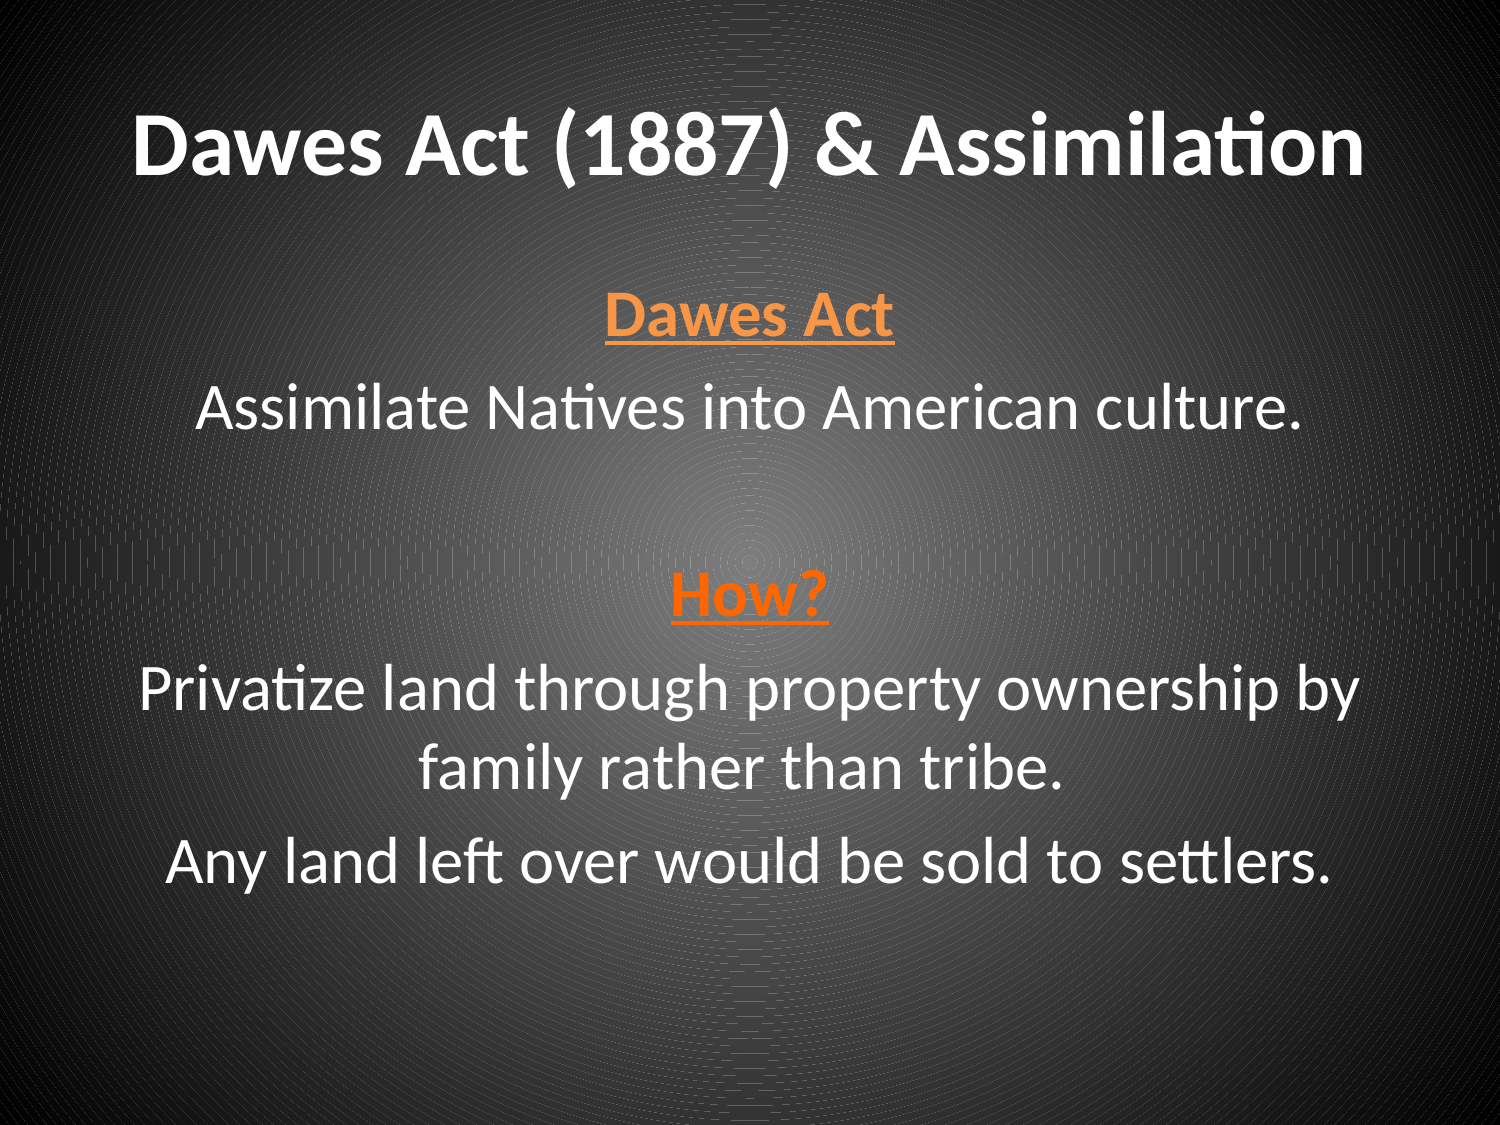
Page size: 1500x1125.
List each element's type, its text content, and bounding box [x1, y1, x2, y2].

title Dawes Act (1887) & Assimilation [75, 45, 1425, 233]
list Dawes Act Assimilate Natives into American culture. How? Privatize land through property ownership by family rather than tribe. Any land left over would be sold to settlers. [75, 262, 1425, 1005]
